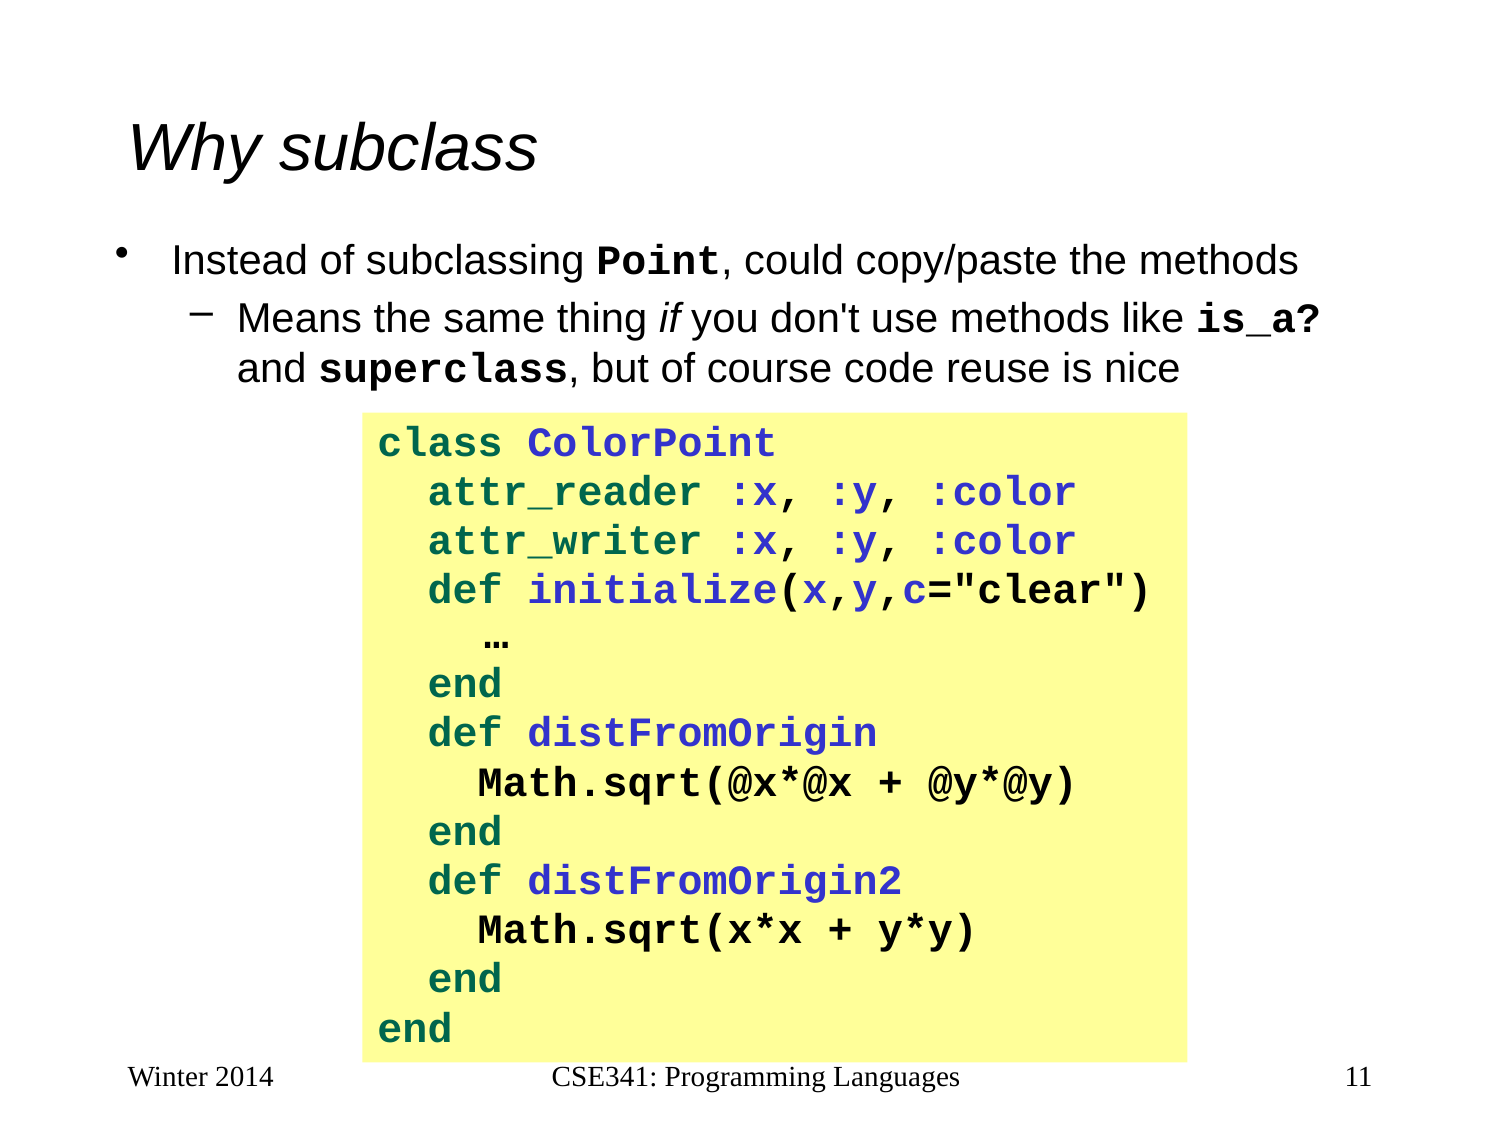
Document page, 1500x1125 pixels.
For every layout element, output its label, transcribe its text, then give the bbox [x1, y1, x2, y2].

text_box class ColorPoint attr_reader :x, :y, :color attr_writer :x, :y, :color def initialize(x,y,c="clear") … end def distFromOrigin Math.sqrt(@x*@x + @y*@y) end def distFromOrigin2 Math.sqrt(x*x + y*y) end end [362, 412, 1188, 1063]
list Instead of subclassing Point, could copy/paste the methods Means the same thing if you don't use methods like is_a? and superclass, but of course code reuse is nice [99, 224, 1401, 413]
slide_number 11 [1074, 1049, 1388, 1125]
title Why subclass [112, 49, 1388, 224]
footer CSE341: Programming Languages [474, 1063, 1038, 1125]
slide_number Winter 2014 [112, 1049, 426, 1125]
